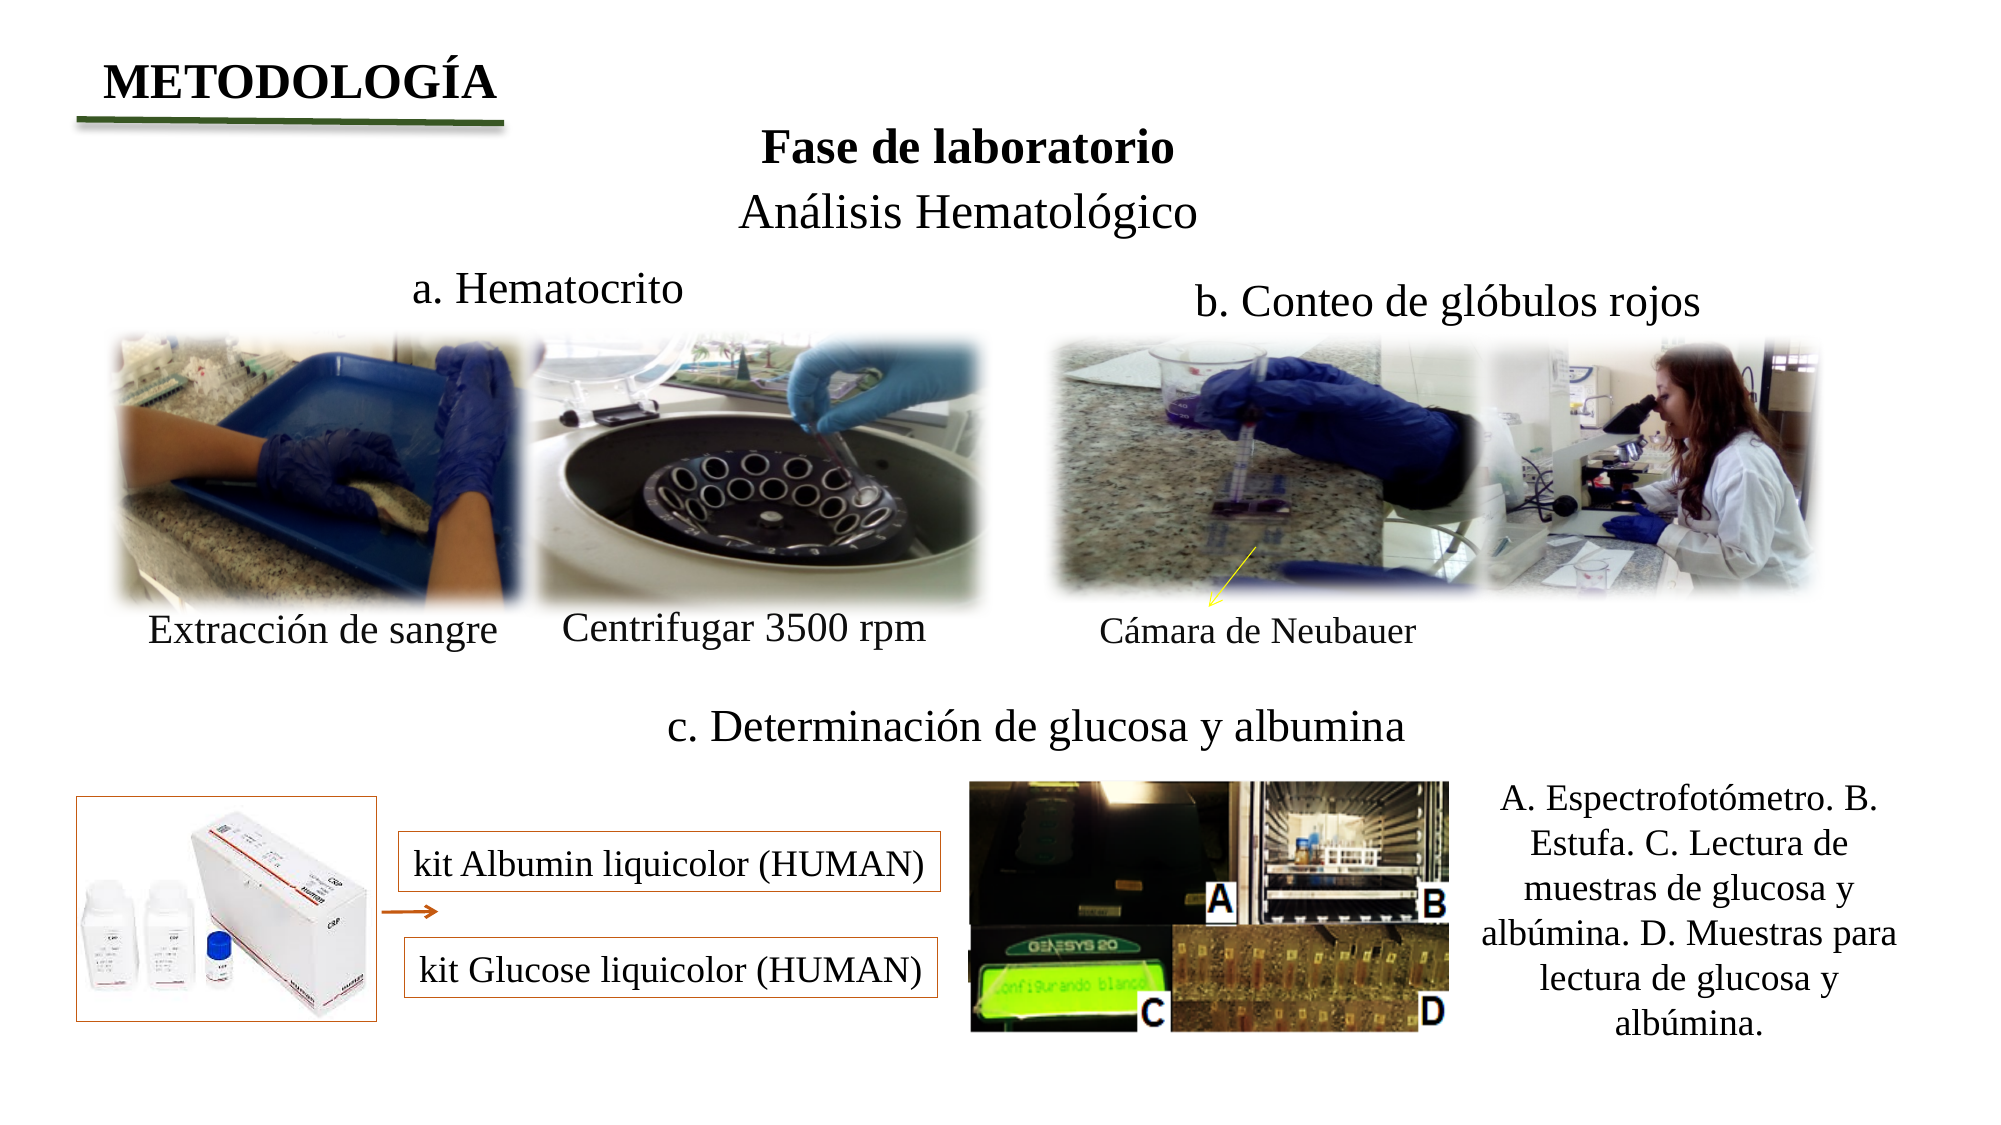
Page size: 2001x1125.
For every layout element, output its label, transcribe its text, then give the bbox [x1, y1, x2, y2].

text_box b. Conteo de glóbulos rojos [1180, 263, 1717, 333]
picture [968, 780, 1449, 1034]
picture [76, 796, 377, 1022]
picture [104, 327, 994, 620]
text_box Extracción de sangre [133, 617, 514, 660]
text_box c. Determinación de glucosa y albumina [653, 688, 1468, 759]
text_box Centrifugar 3500 rpm [547, 620, 943, 658]
text_box kit Glucose liquicolor (HUMAN) [404, 937, 938, 998]
text_box METODOLOGÍA [89, 32, 513, 116]
picture [1042, 331, 1826, 604]
text_box Análisis Hematológico [723, 171, 1214, 247]
text_box A. Espectrofotómetro. B. Estufa. C. Lectura de muestras de glucosa y albúmina. D. Muestras para lectura de glucosa y albúmina. [1448, 765, 1931, 1051]
text_box Cámara de Neubauer [1084, 604, 1452, 659]
text_box a. Hematocrito [397, 250, 700, 320]
text_box kit Albumin liquicolor (HUMAN) [398, 831, 941, 892]
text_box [1208, 546, 1256, 607]
text_box Fase de laboratorio [746, 106, 1191, 171]
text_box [76, 119, 505, 123]
